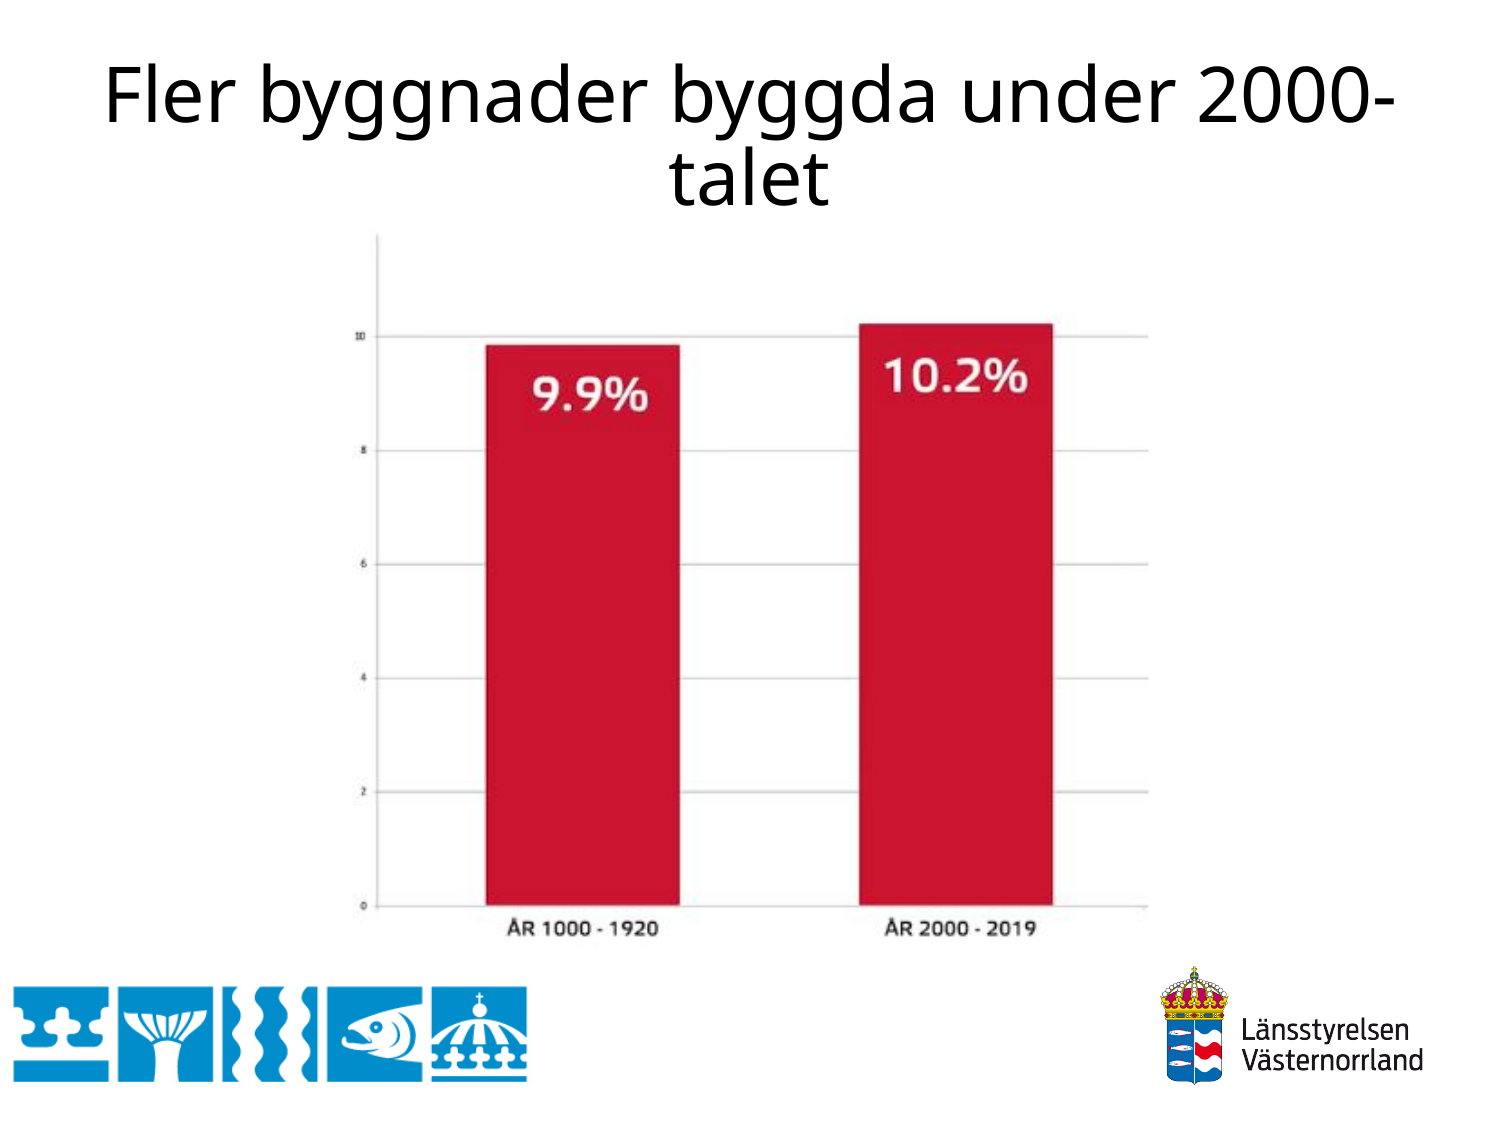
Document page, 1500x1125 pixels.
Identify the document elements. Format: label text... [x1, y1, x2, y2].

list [324, 227, 1176, 971]
title Fler byggnader byggda under 2000-talet [75, 45, 1425, 233]
picture [0, 957, 567, 1108]
picture [1145, 957, 1447, 1097]
